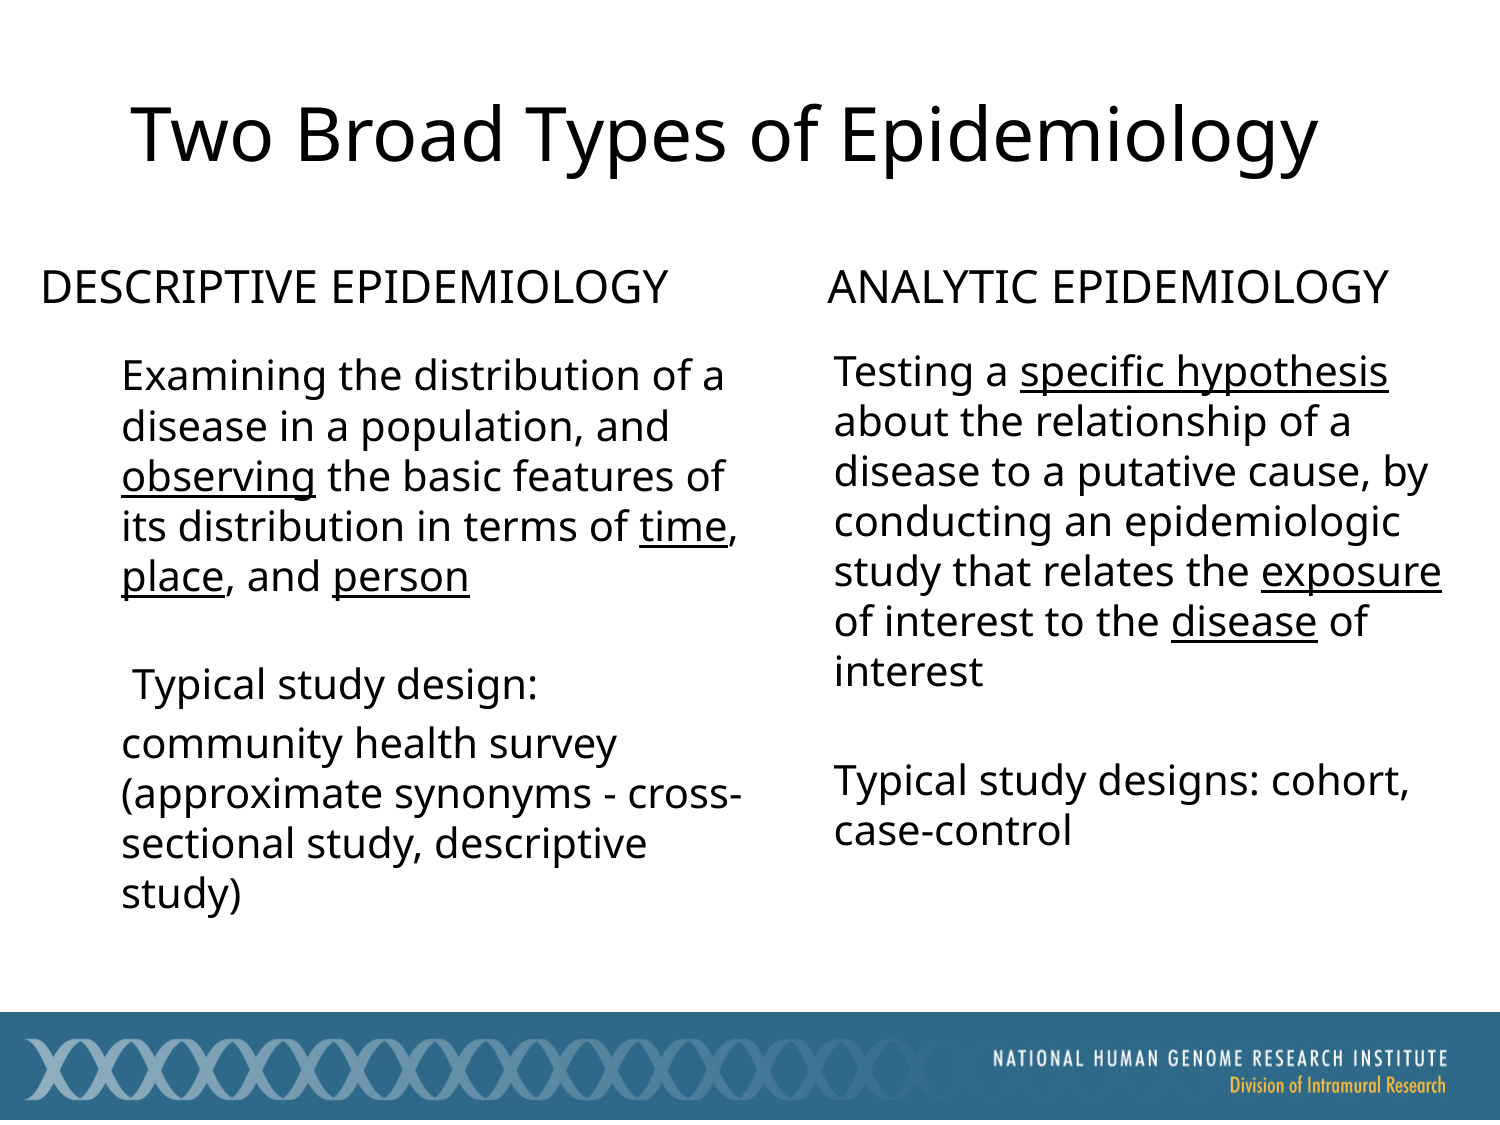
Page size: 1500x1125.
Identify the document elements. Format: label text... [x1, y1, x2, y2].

title Two Broad Types of Epidemiology [50, 62, 1400, 200]
picture [0, 1012, 1500, 1120]
text_box ANALYTIC EPIDEMIOLOGY [812, 249, 1500, 320]
text_box Examining the distribution of a disease in a population, and observing the basic features of its distribution in terms of time, place, and person Typical study design: community health survey (approximate synonyms - cross-sectional study, descriptive study) [50, 337, 762, 975]
text_box DESCRIPTIVE EPIDEMIOLOGY [24, 249, 812, 320]
text_box Testing a specific hypothesis about the relationship of a disease to a putative cause, by conducting an epidemiologic study that relates the exposure of interest to the disease of interest Typical study designs: cohort, case-control [762, 337, 1463, 975]
